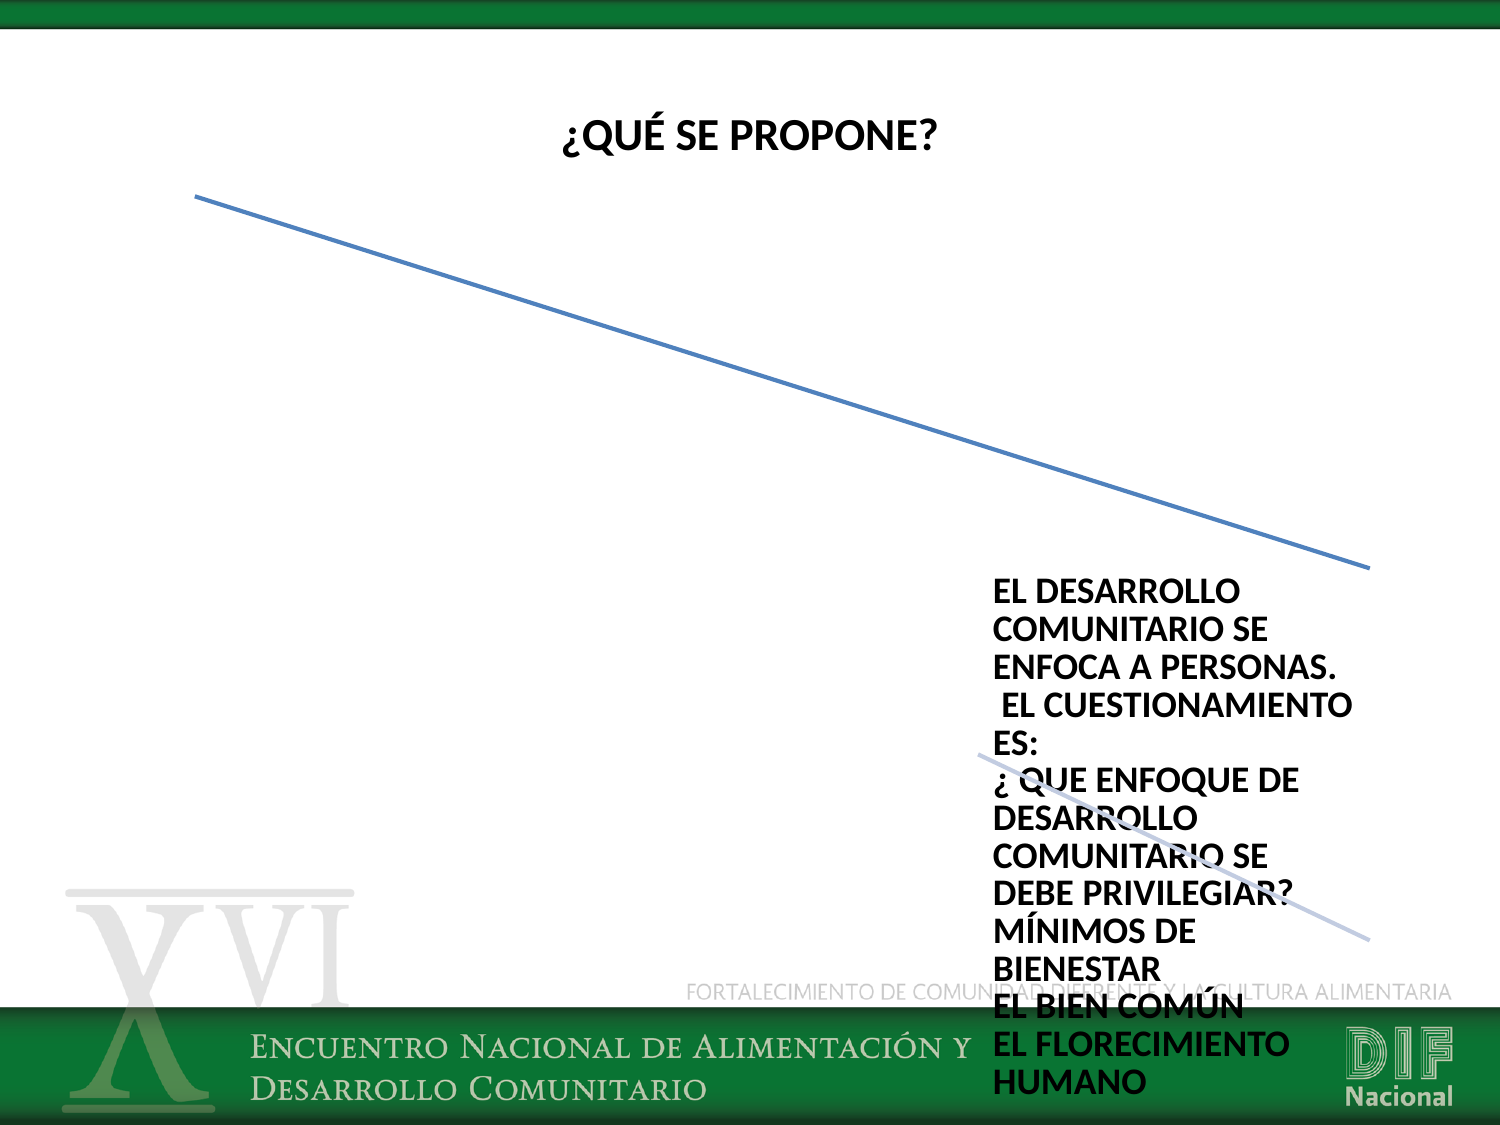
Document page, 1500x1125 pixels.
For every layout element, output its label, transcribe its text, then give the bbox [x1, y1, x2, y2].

picture [0, 0, 1500, 1125]
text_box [194, 196, 1371, 941]
text_box ¿QUÉ SE PROPONE? [74, 45, 1425, 233]
